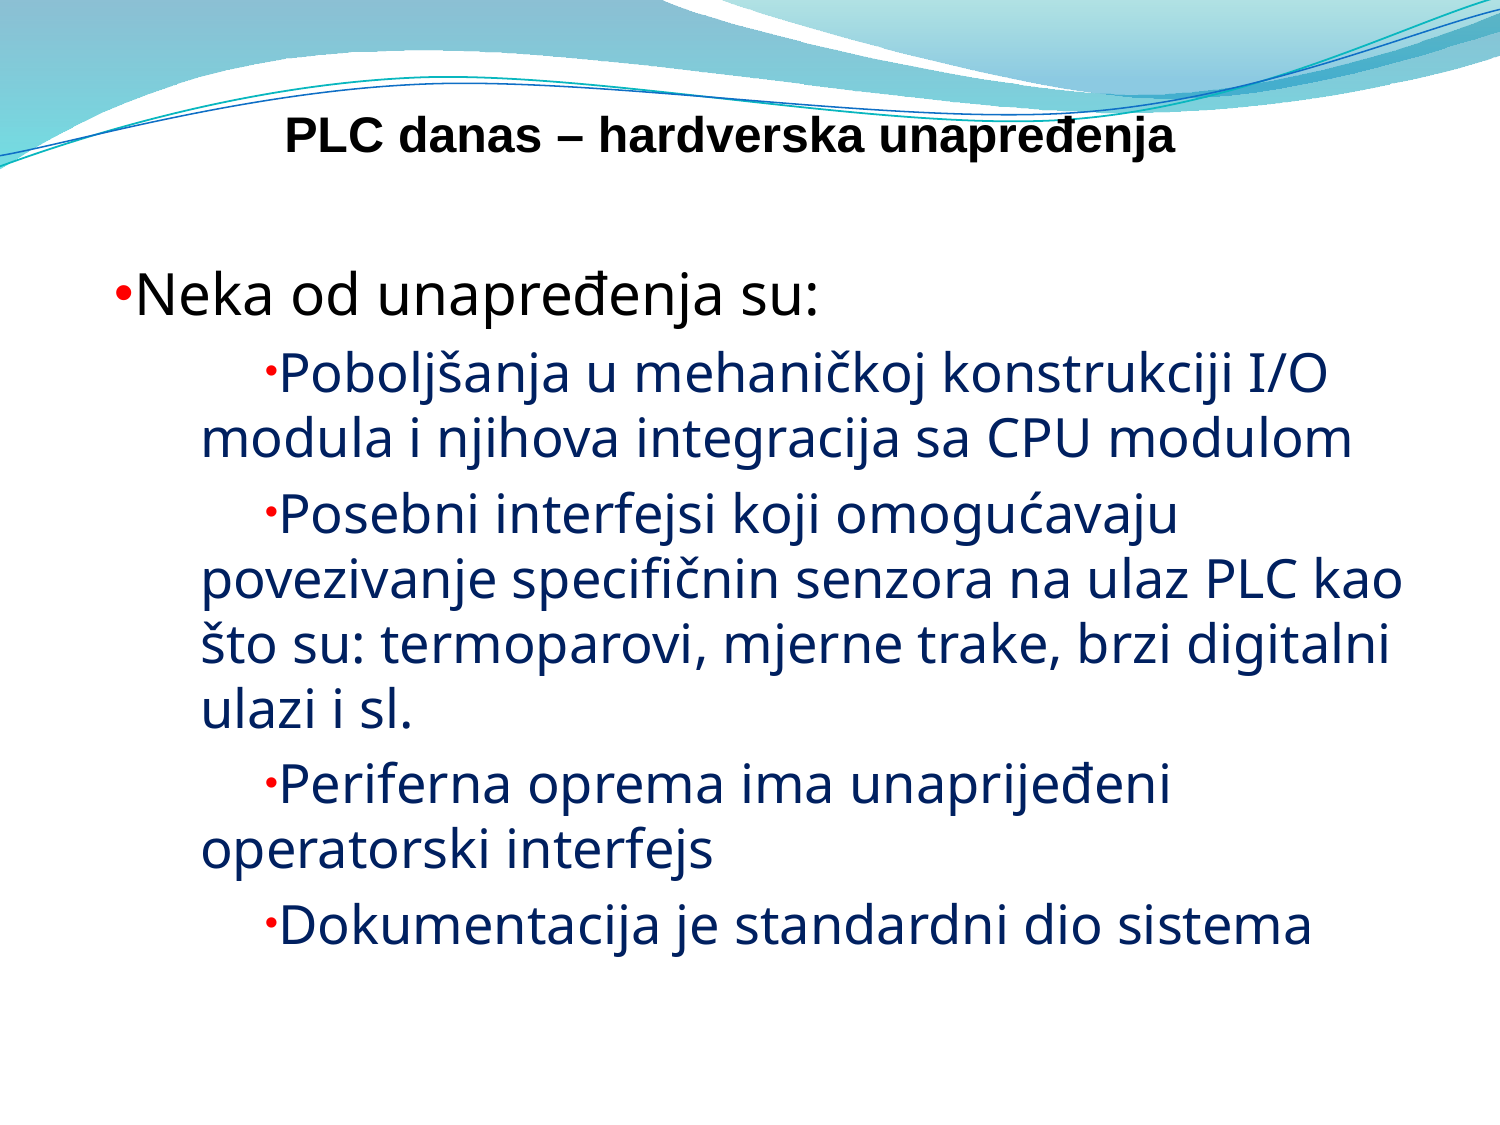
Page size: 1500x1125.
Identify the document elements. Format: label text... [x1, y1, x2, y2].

title PLC danas – hardverska unapređenja [87, 24, 1376, 163]
subtitle Neka od unapređenja su: Poboljšanja u mehaničkoj konstrukciji I/O modula i njihova integracija sa CPU modulom Posebni interfejsi koji omogućavaju povezivanje specifičnin senzora na ulaz PLC kao što su: termoparovi, mjerne trake, brzi digitalni ulazi i sl. Periferna oprema ima unaprijeđeni operatorski interfejs Dokumentacija je standardni dio sistema [49, 249, 1463, 1088]
